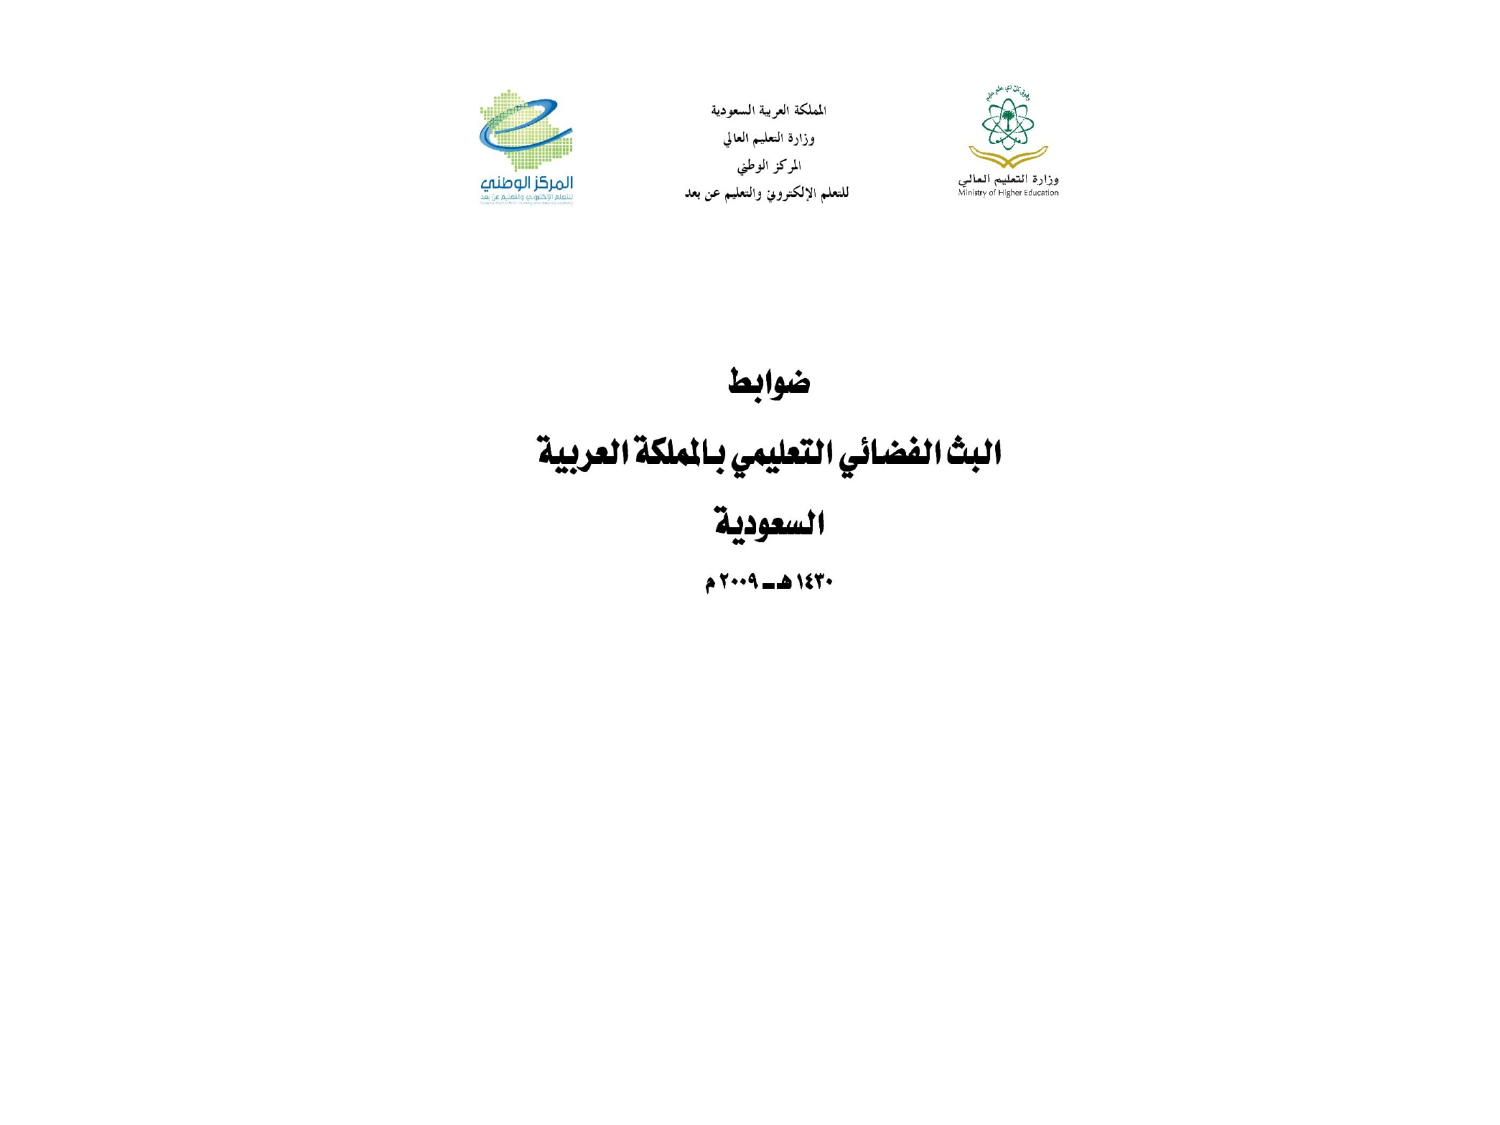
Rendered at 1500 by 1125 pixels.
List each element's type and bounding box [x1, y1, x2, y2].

list [435, 62, 1102, 1006]
